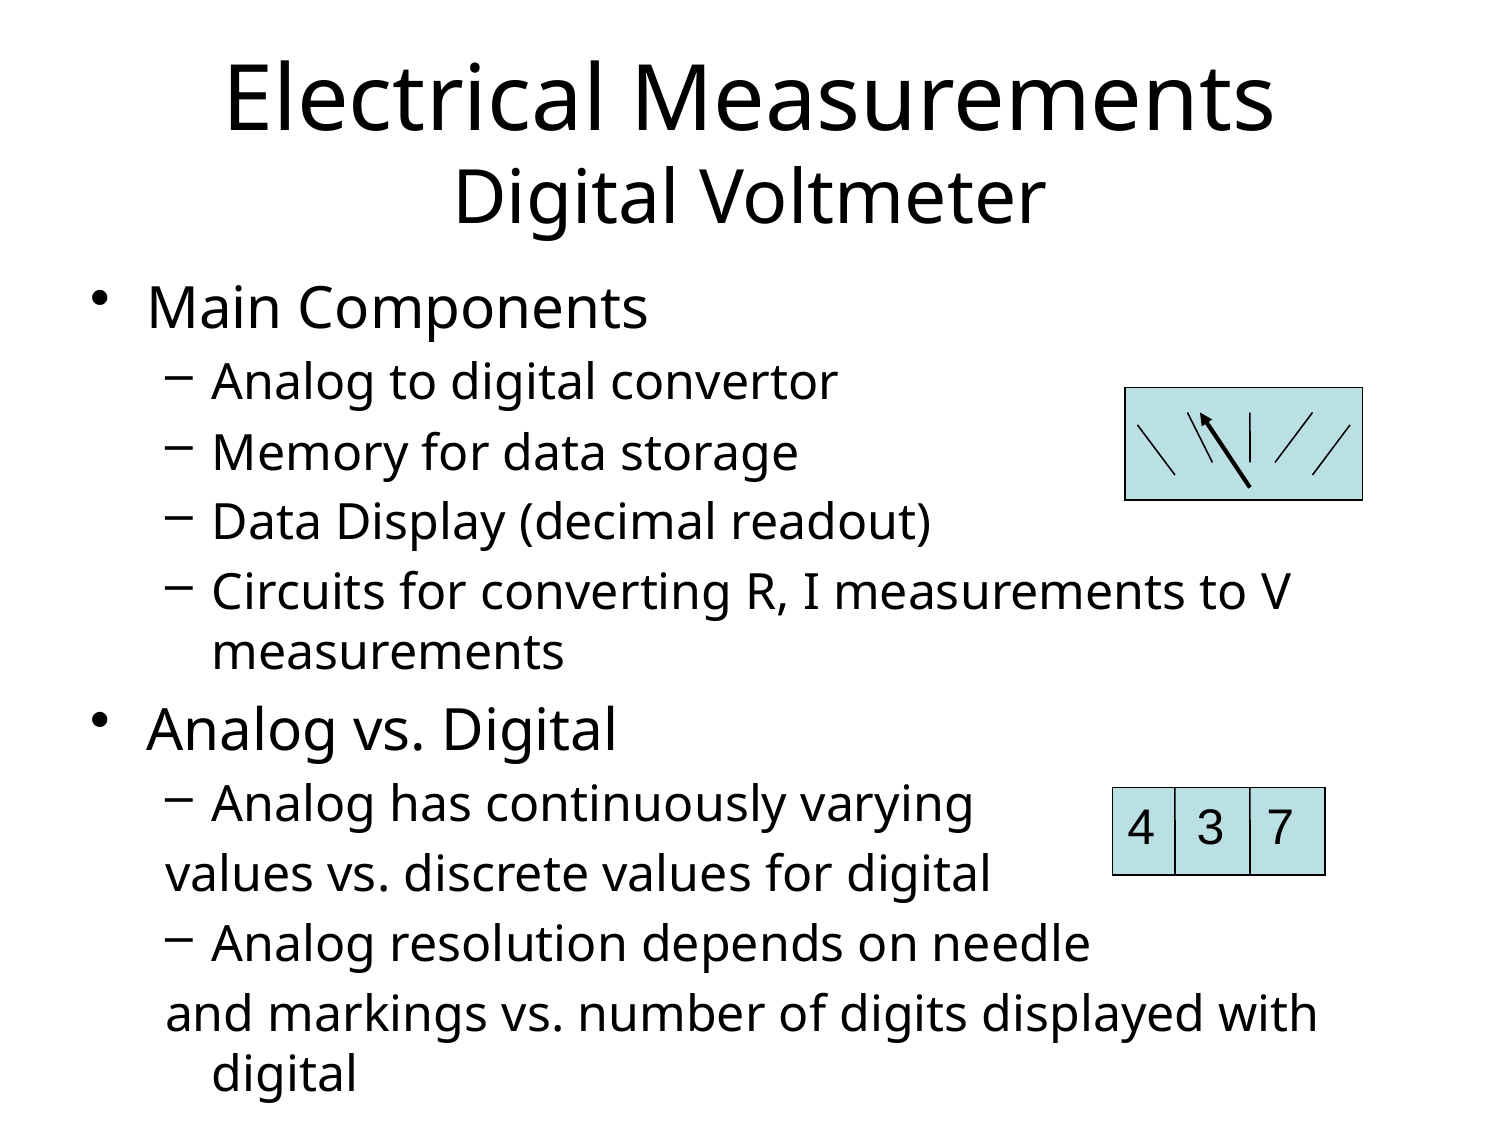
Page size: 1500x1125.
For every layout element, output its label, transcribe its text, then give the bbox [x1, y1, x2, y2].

text_box [1200, 412, 1251, 488]
text_box [1124, 387, 1363, 500]
list Main Components Analog to digital convertor Memory for data storage Data Display (decimal readout) Circuits for converting R, I measurements to V measurements Analog vs. Digital Analog has continuously varying values vs. discrete values for digital Analog resolution depends on needle and markings vs. number of digits displayed with digital [75, 262, 1425, 1005]
text_box [1176, 863, 1250, 875]
text_box 4 3 7 [1112, 787, 1375, 863]
text_box [1112, 863, 1175, 875]
title Electrical Measurements Digital Voltmeter [75, 45, 1425, 233]
text_box [1251, 863, 1325, 875]
